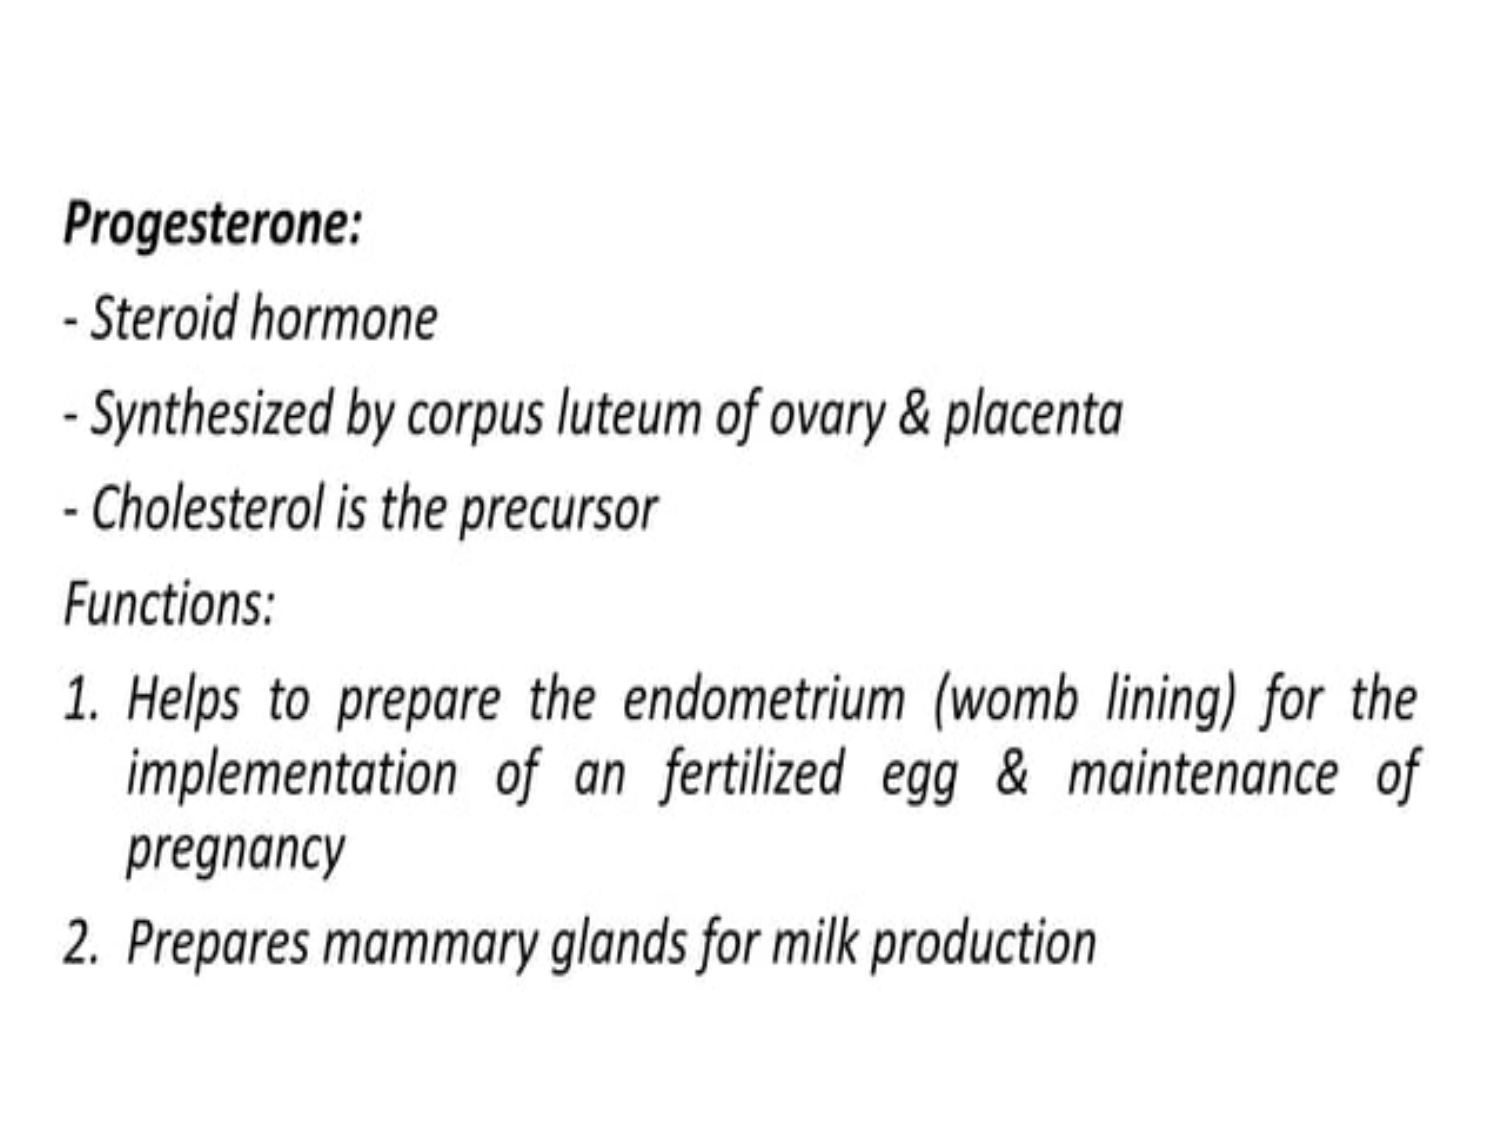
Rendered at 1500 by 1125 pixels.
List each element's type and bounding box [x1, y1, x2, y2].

picture [0, 139, 1500, 1125]
